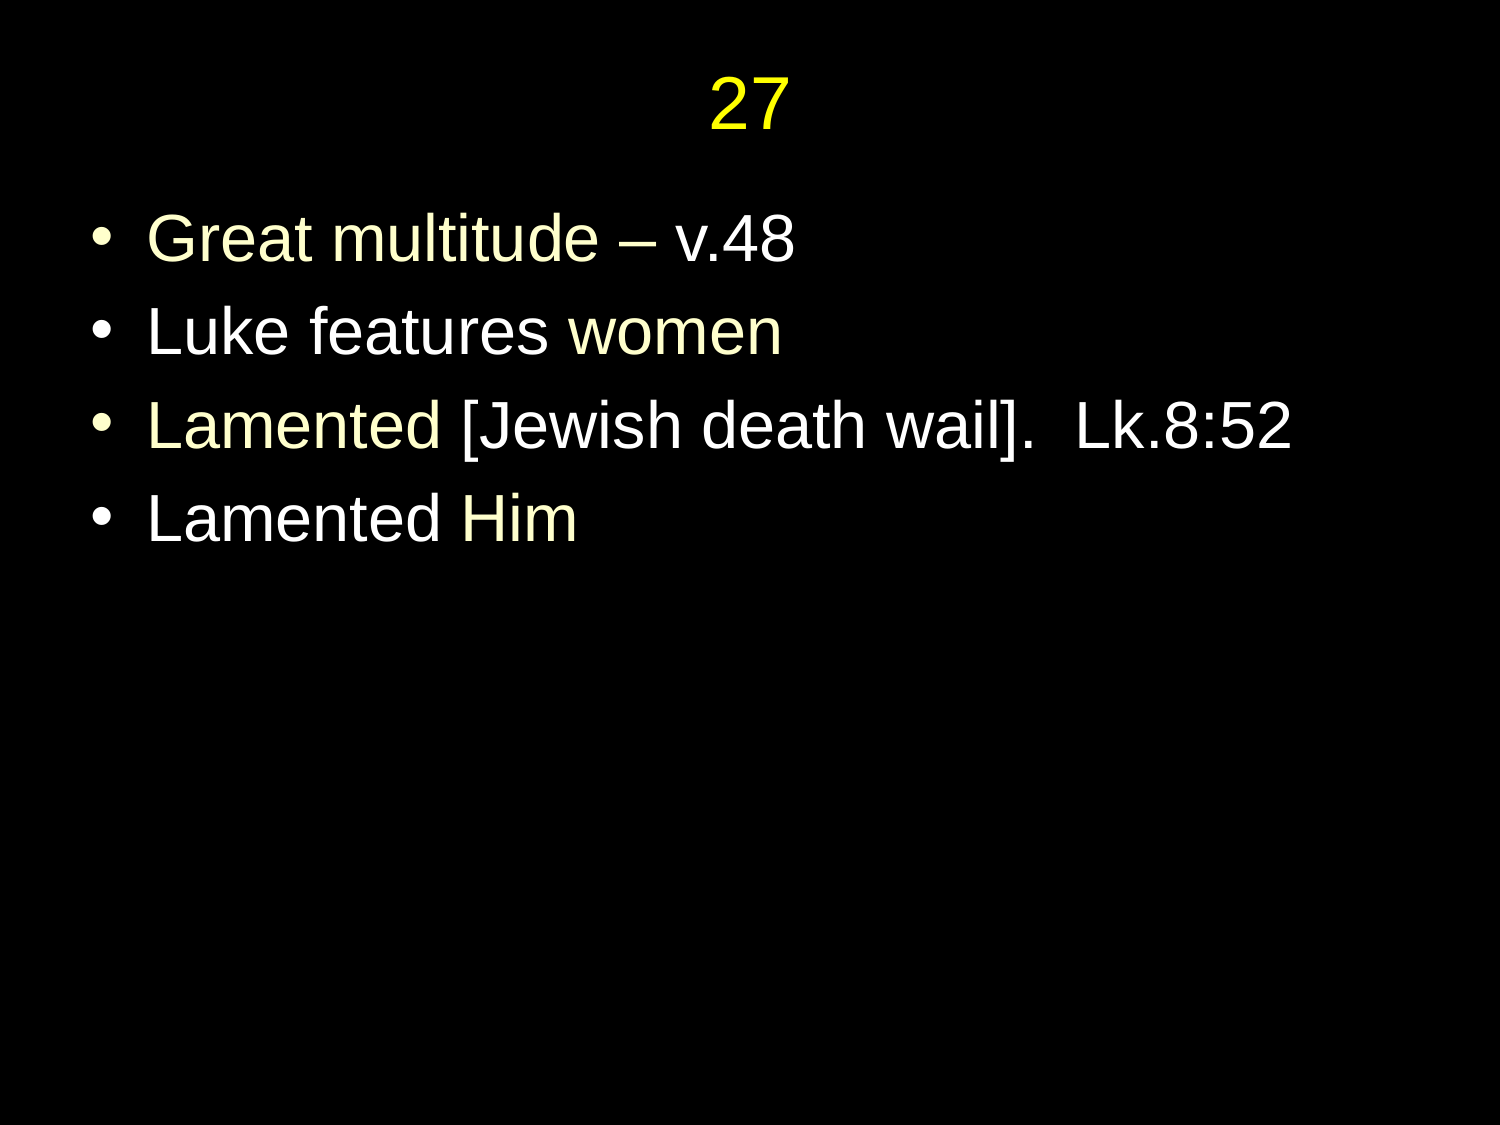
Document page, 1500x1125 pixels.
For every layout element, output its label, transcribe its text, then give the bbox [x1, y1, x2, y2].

title 27 [75, 24, 1425, 175]
list Great multitude – v.48 Luke features women Lamented [Jewish death wail]. Lk.8:52 Lamented Him [75, 187, 1425, 1063]
